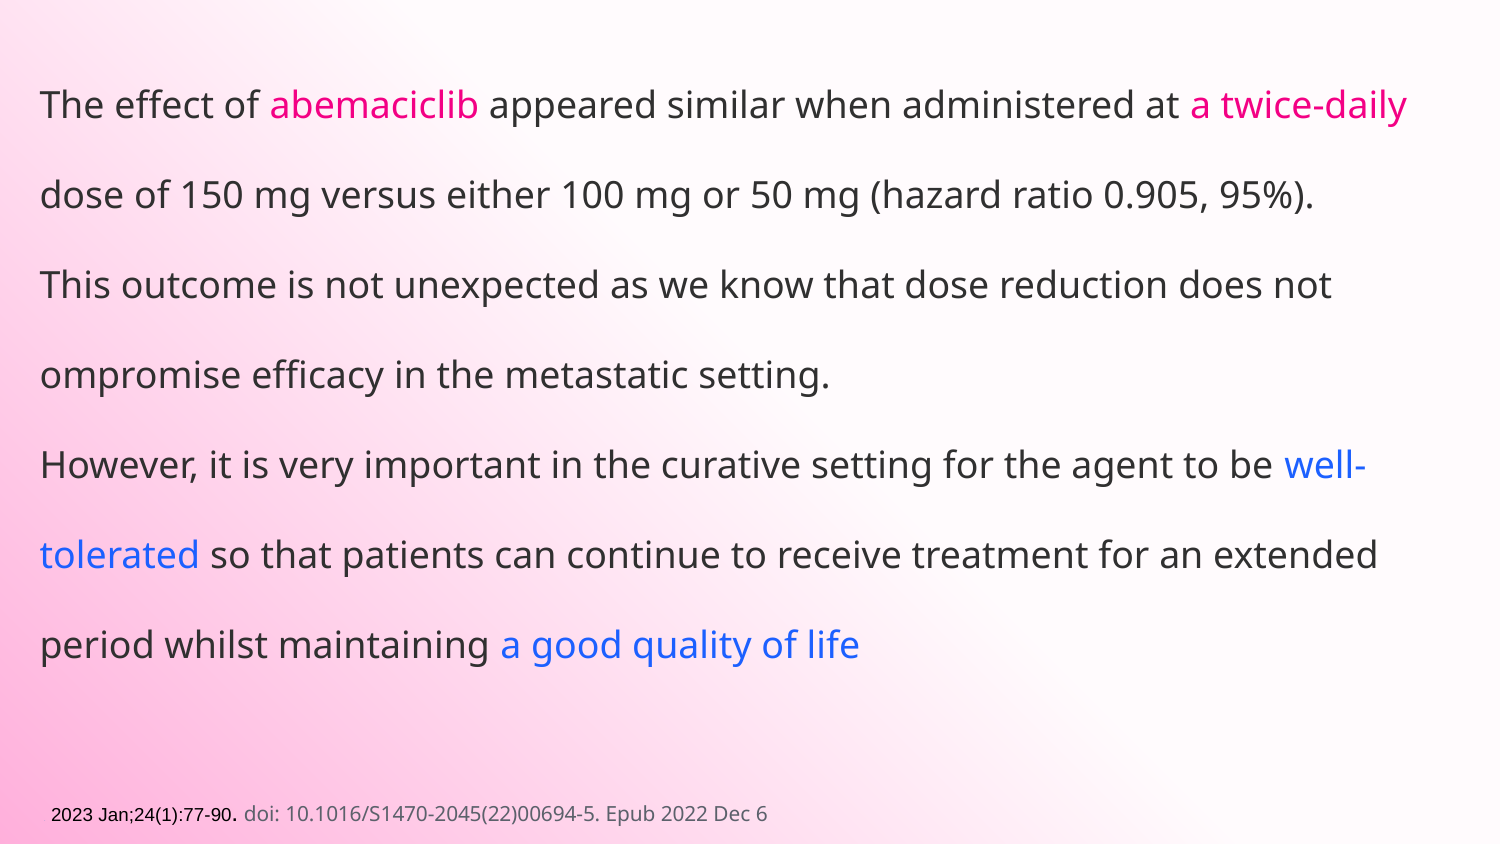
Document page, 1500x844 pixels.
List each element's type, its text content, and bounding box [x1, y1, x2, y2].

text_box The effect of abemaciclib appeared similar when administered at a twice-daily dose of 150 mg versus either 100 mg or 50 mg (hazard ratio 0.905, 95%). This outcome is not unexpected as we know that dose reduction does not ompromise efficacy in the metastatic setting. However, it is very important in the curative setting for the agent to be well-tolerated so that patients can continue to receive treatment for an extended period whilst maintaining a good quality of life [24, 28, 1484, 673]
text_box . 2023 Jan;24(1):77-90. doi: 10.1016/S1470-2045(22)00694-5. Epub 2022 Dec 6 [44, 781, 969, 827]
